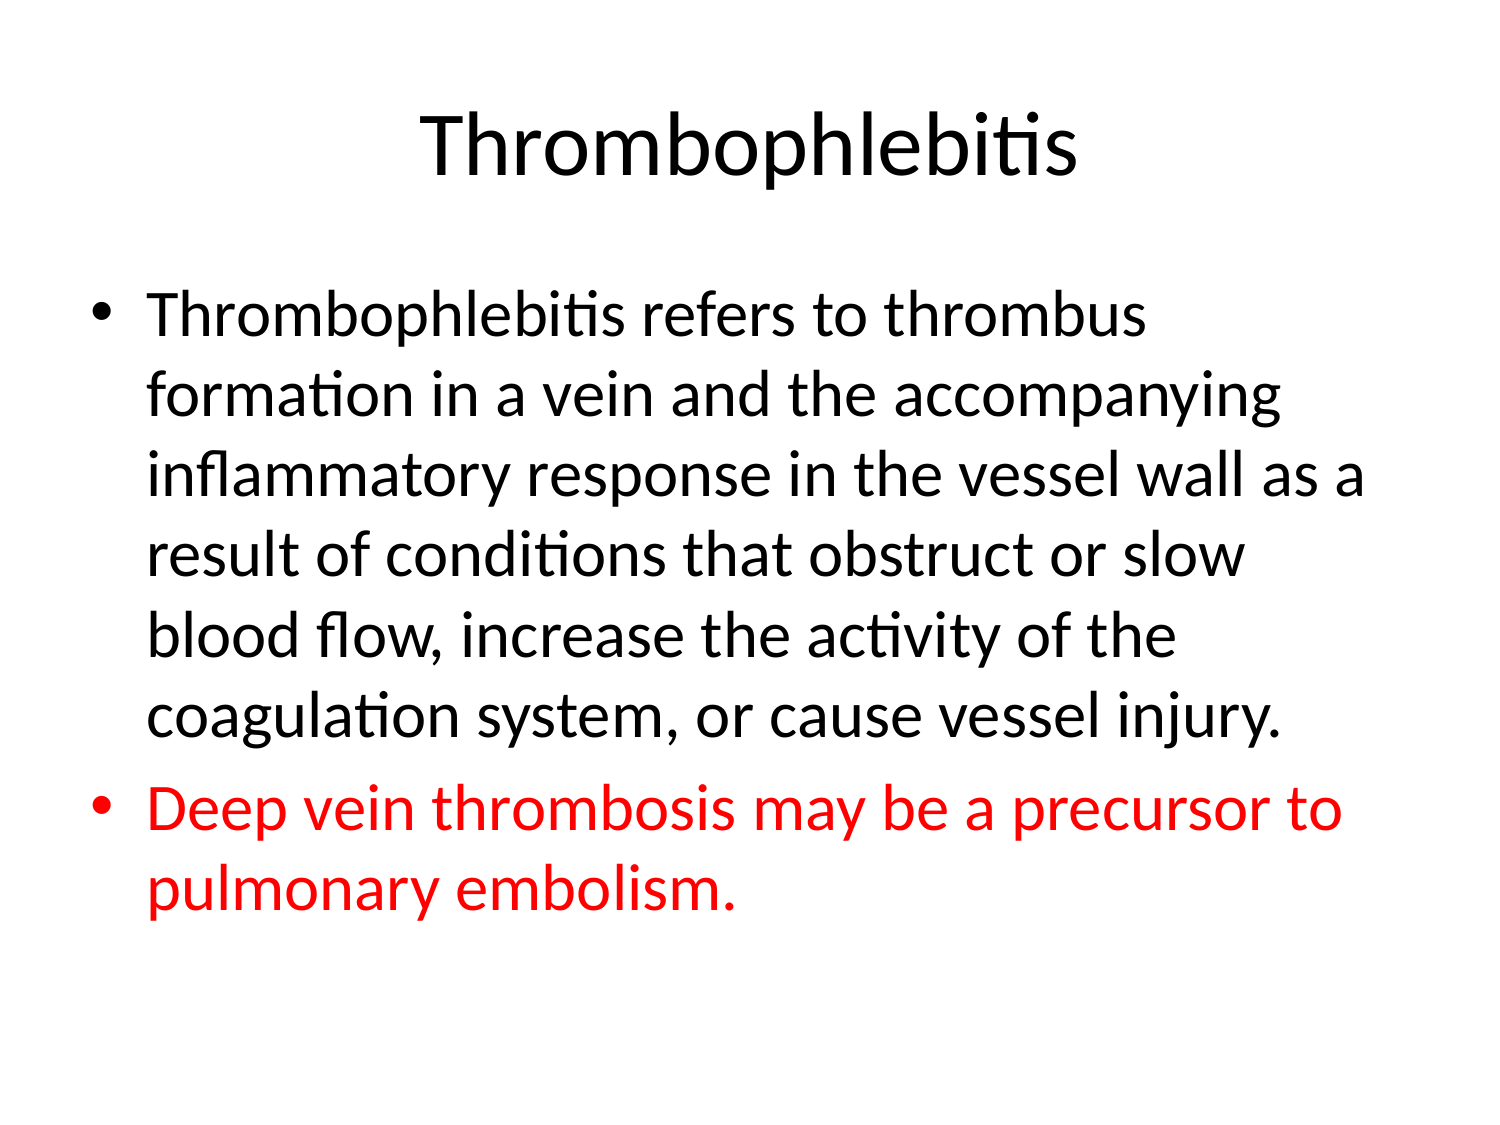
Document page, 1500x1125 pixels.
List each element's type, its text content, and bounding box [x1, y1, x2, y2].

title Thrombophlebitis [75, 45, 1425, 233]
list Thrombophlebitis refers to thrombus formation in a vein and the accompanying inflammatory response in the vessel wall as a result of conditions that obstruct or slow blood flow, increase the activity of the coagulation system, or cause vessel injury. Deep vein thrombosis may be a precursor to pulmonary embolism. [75, 262, 1425, 1005]
